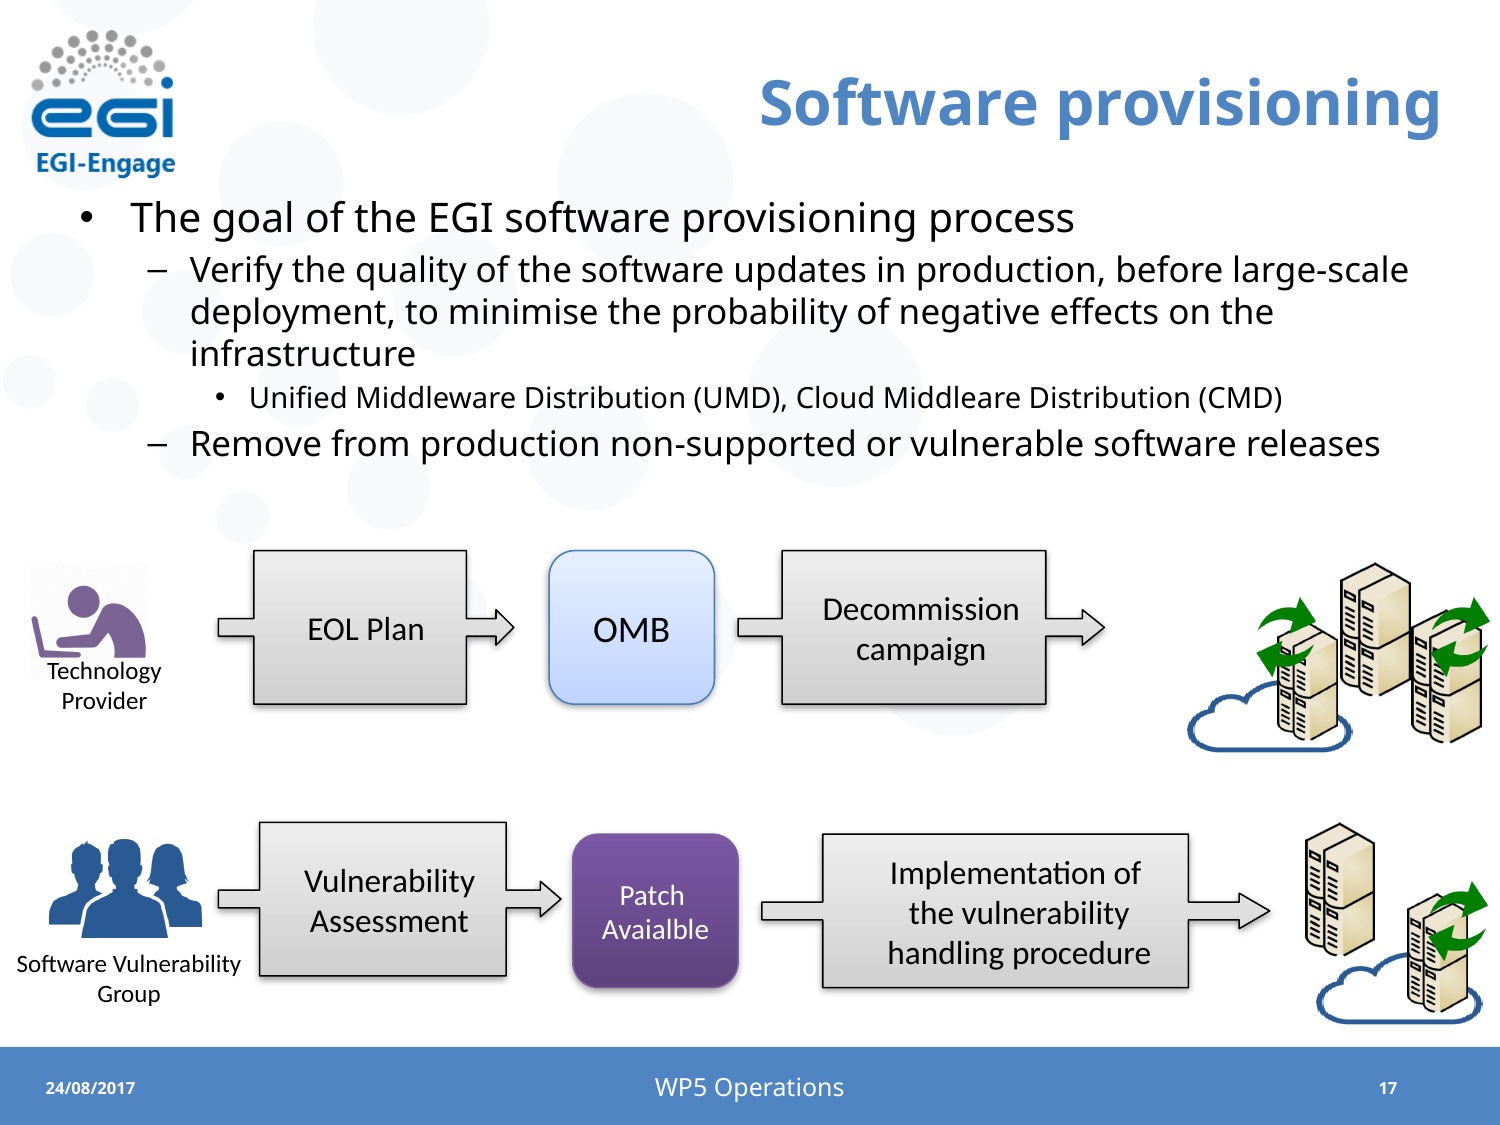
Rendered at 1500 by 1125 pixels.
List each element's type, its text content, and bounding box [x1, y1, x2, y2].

picture [1340, 562, 1500, 744]
picture [1304, 822, 1376, 957]
text_box Implementation of the vulnerability handling procedure [761, 833, 1271, 989]
text_box Technology Provider [32, 646, 177, 722]
picture [1245, 597, 1326, 678]
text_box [1316, 892, 1483, 1047]
list The goal of the EGI software provisioning process Verify the quality of the software updates in production, before large-scale deployment, to minimise the probability of negative effects on the infrastructure Unified Middleware Distribution (UMD), Cloud Middleare Distribution (CMD) Remove from production non-supported or vulnerable software releases [64, 184, 1447, 504]
title Software provisioning [253, 30, 1459, 171]
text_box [1186, 621, 1353, 776]
footer WP5 Operations [194, 1058, 1306, 1119]
text_box Patch Avaialble [572, 833, 739, 989]
picture [40, 810, 210, 979]
picture [1417, 881, 1498, 961]
text_box OMB [548, 549, 716, 705]
text_box Vulnerability Assessment [217, 821, 562, 977]
text_box Decommission campaign [737, 549, 1106, 705]
picture [3, 0, 1076, 772]
text_box Software Vulnerability Group [1, 940, 257, 1016]
text_box EOL Plan [217, 549, 515, 705]
